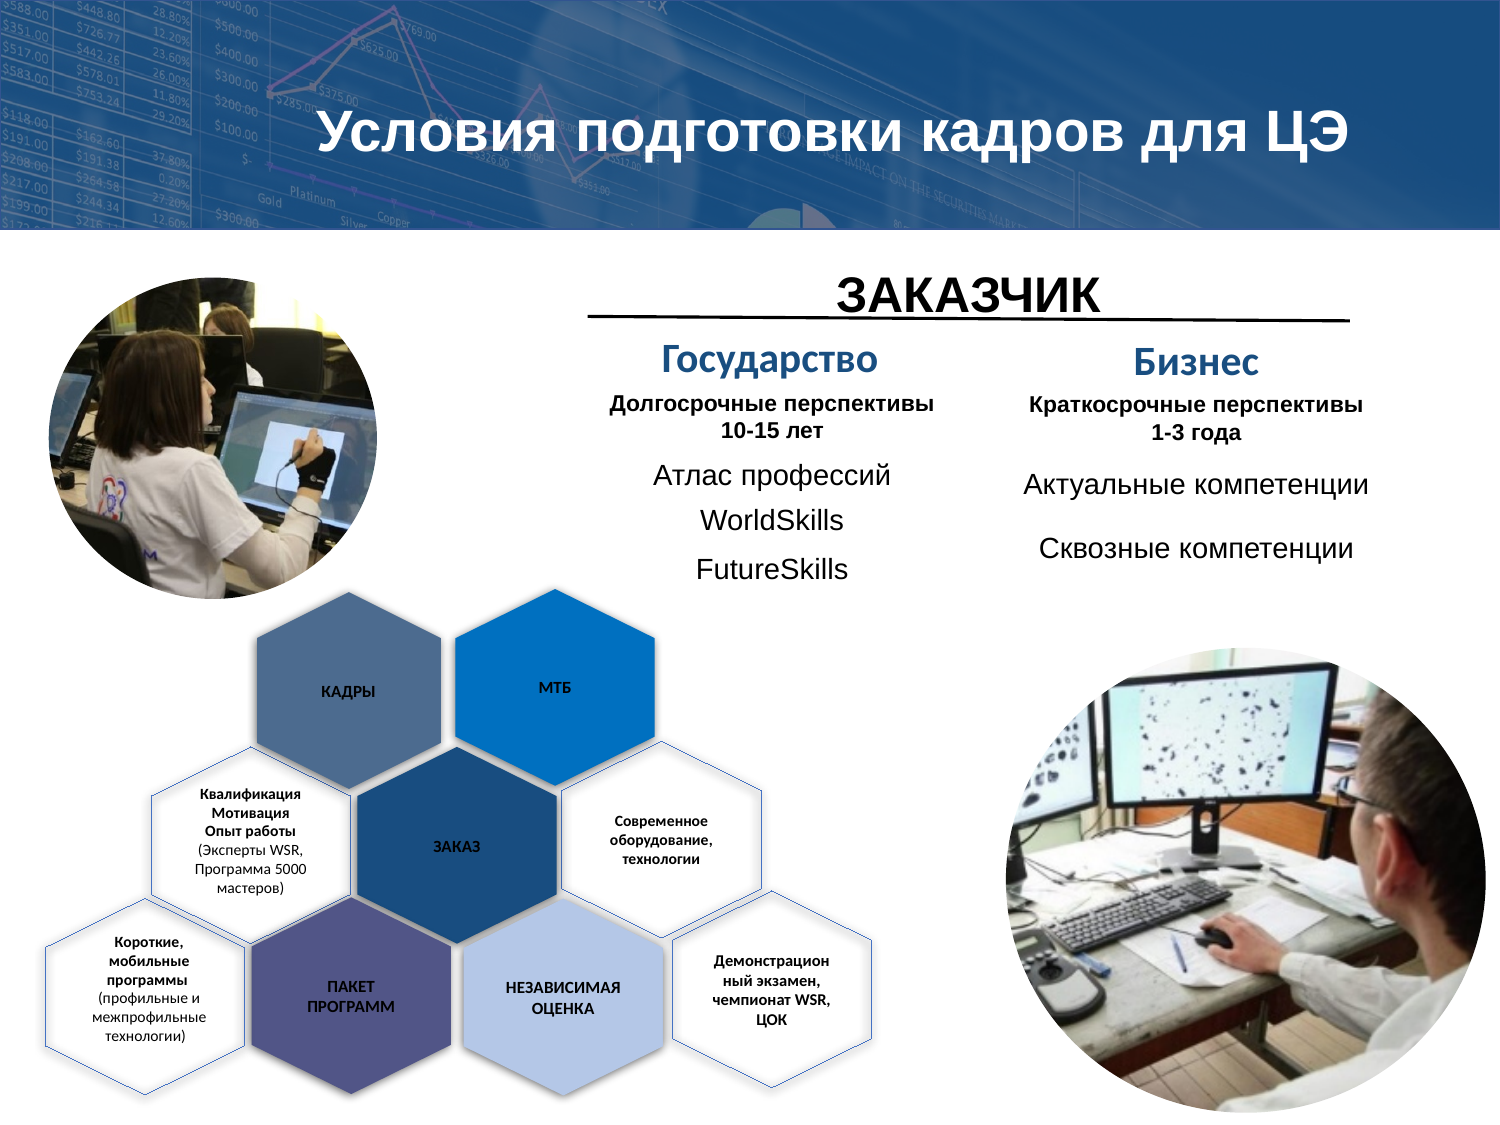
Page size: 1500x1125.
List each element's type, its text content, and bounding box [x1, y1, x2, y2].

text_box Краткосрочные перспективы 1-3 года [1004, 382, 1389, 453]
picture [48, 277, 377, 599]
text_box FutureSkills [641, 543, 904, 594]
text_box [587, 316, 1350, 321]
text_box Бизнес [1118, 326, 1275, 382]
text_box WorldSkills [641, 494, 904, 543]
text_box Государство [646, 323, 894, 380]
text_box Сквозные компетенции [1013, 521, 1380, 572]
text_box Атлас профессий [619, 448, 926, 499]
text_box ЗАКАЗЧИК [750, 254, 1187, 316]
text_box Долгосрочные перспективы 10-15 лет [587, 380, 958, 451]
picture [1005, 647, 1486, 1113]
text_box ЗАКАЗЧИК [750, 321, 1187, 330]
text_box Актуальные компетенции [1006, 457, 1387, 508]
picture [0, 0, 1500, 230]
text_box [45, 589, 872, 1096]
